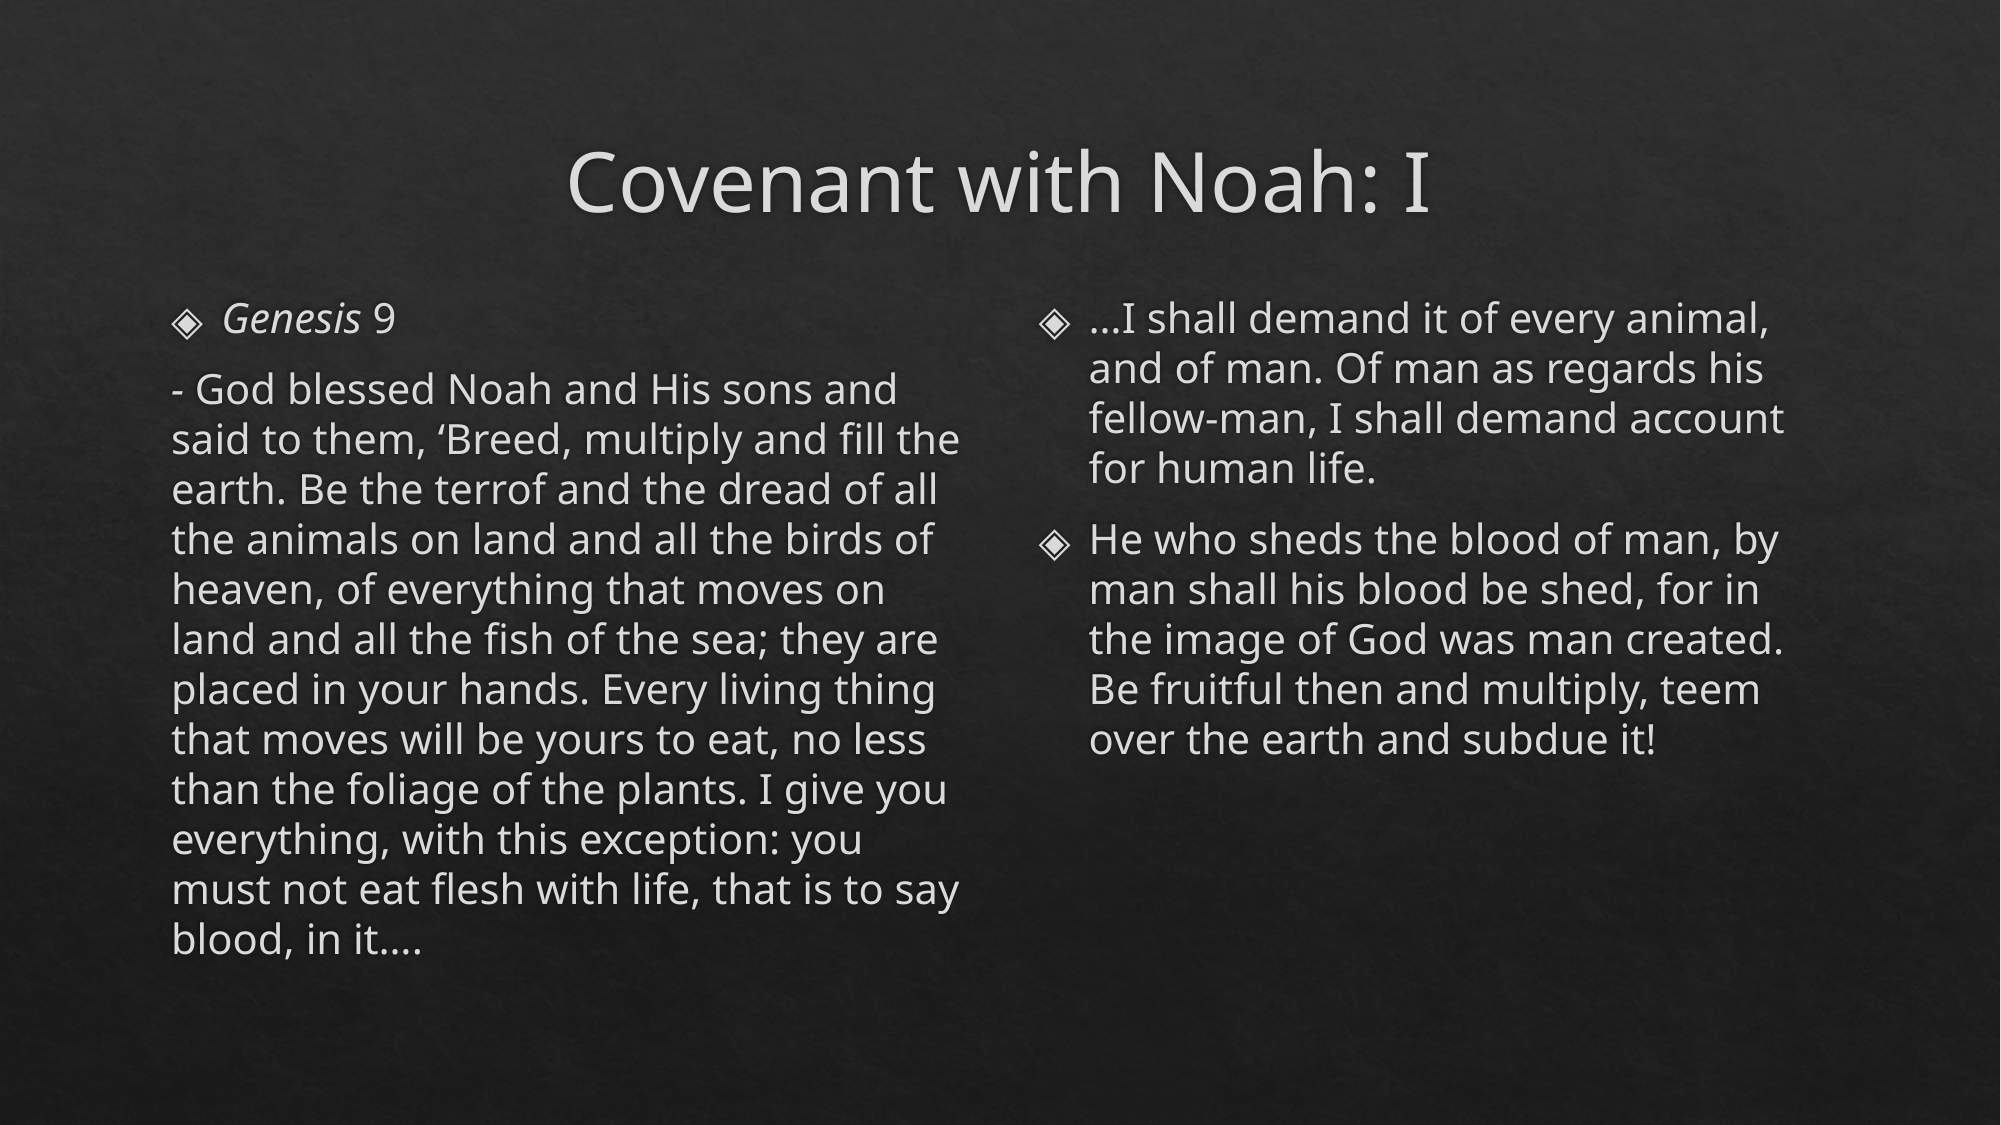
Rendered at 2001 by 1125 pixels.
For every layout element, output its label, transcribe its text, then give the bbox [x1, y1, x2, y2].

list Genesis 9 - God blessed Noah and His sons and said to them, ‘Breed, multiply and fill the earth. Be the terrof and the dread of all the animals on land and all the birds of heaven, of everything that moves on land and all the fish of the sea; they are placed in your hands. Every living thing that moves will be yours to eat, no less than the foliage of the plants. I give you everything, with this exception: you must not eat flesh with life, that is to say blood, in it…. [149, 284, 980, 950]
picture [0, 0, 2001, 1125]
title Covenant with Noah: I [149, 99, 1849, 260]
list …I shall demand it of every animal, and of man. Of man as regards his fellow-man, I shall demand account for human life. He who sheds the blood of man, by man shall his blood be shed, for in the image of God was man created. Be fruitful then and multiply, teem over the earth and subdue it! [1017, 284, 1849, 950]
